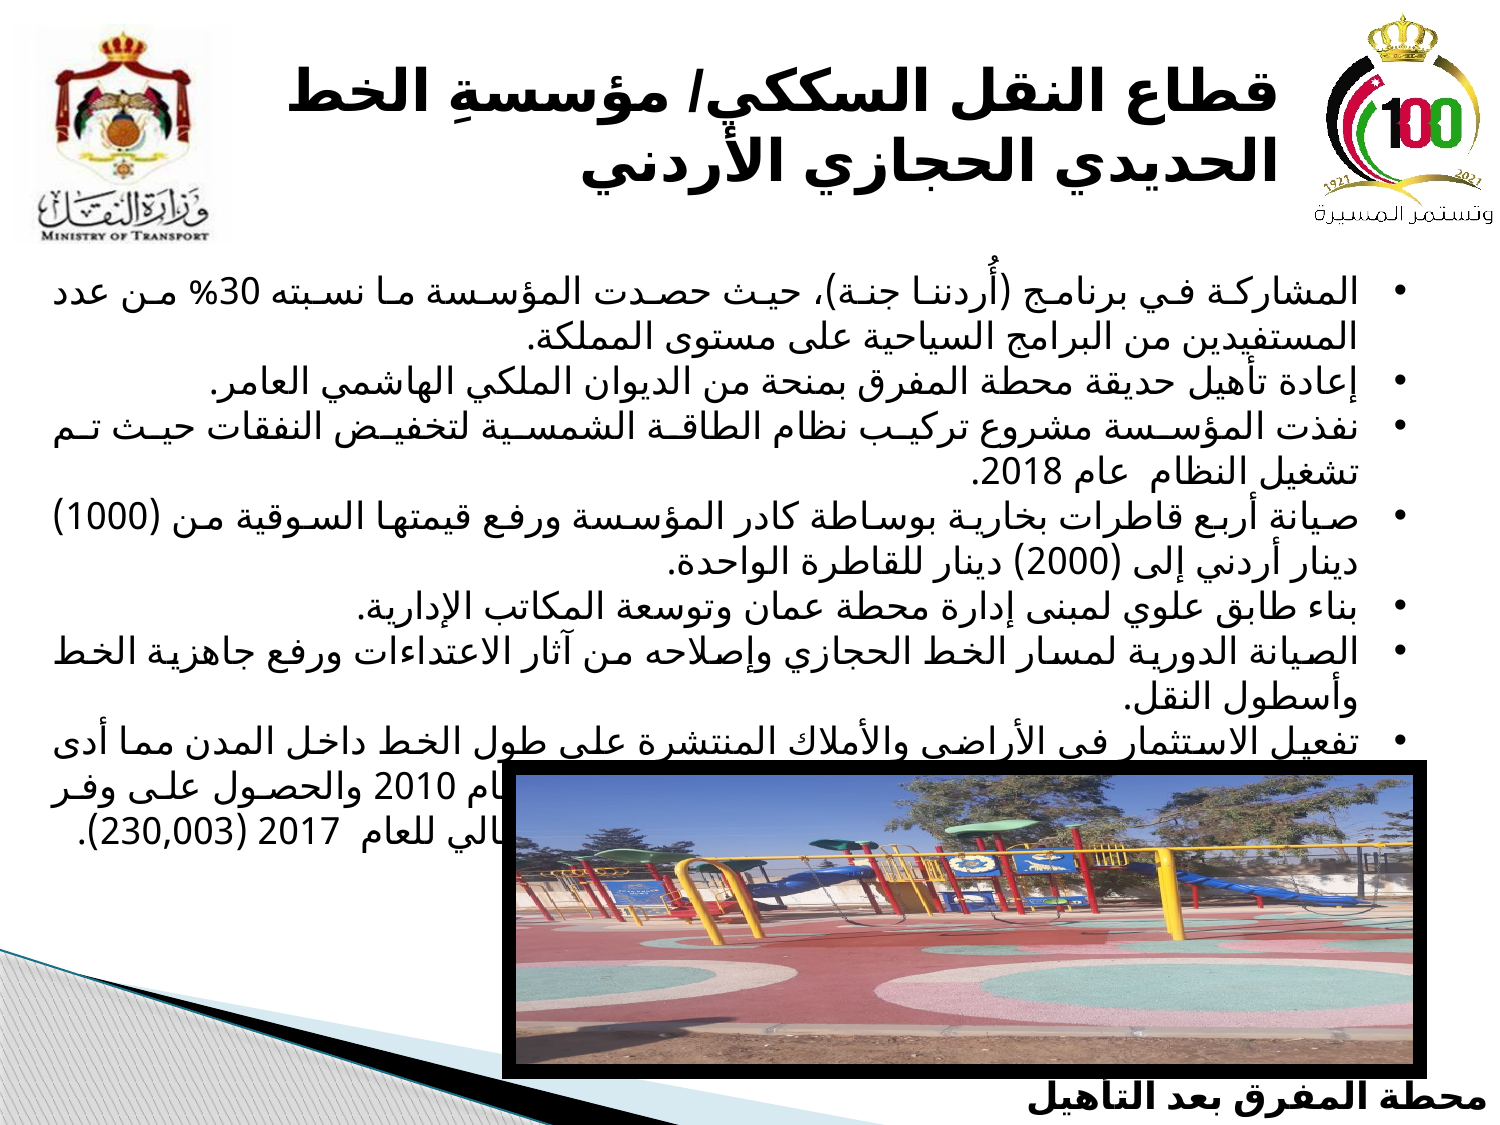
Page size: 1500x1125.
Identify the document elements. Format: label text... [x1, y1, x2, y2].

text_box المشاركة في برنامج (أُردننا جنة)، حيث حصدت المؤسسة ما نسبته 30% من عدد المستفيدين من البرامج السياحية على مستوى المملكة. إعادة تأهيل حديقة محطة المفرق بمنحة من الديوان الملكي الهاشمي العامر. نفذت المؤسسة مشروع تركيب نظام الطاقة الشمسية لتخفيض النفقات حيث تم تشغيل النظام عام 2018. صيانة أربع قاطرات بخارية بوساطة كادر المؤسسة ورفع قيمتها السوقية من (1000) دينار أردني إلى (2000) دينار للقاطرة الواحدة. بناء طابق علوي لمبنى إدارة محطة عمان وتوسعة المكاتب الإدارية. الصيانة الدورية لمسار الخط الحجازي وإصلاحه من آثار الاعتداءات ورفع جاهزية الخط وأسطول النقل. تفعيل الاستثمار في الأراضي والأملاك المنتشرة على طول الخط داخل المدن مما أدى إلى تسديد العجز المالي والذي بلغ ذروته (842,360) عام 2010 والحصول على وفر مالي في العام التالي بلغ (48,605)، وبلغت قيمة الوفر المالي للعام 2017 (230,003). [37, 259, 1422, 860]
picture [1312, 12, 1493, 226]
text_box محطة المفرق بعد التأهيل [1001, 1064, 1500, 1125]
text_box قطاع النقل السككي/ مؤسسةِ الخط الحديدي الحجازي الأردني [237, 45, 1296, 201]
picture [515, 774, 1413, 1065]
picture [12, 24, 232, 244]
